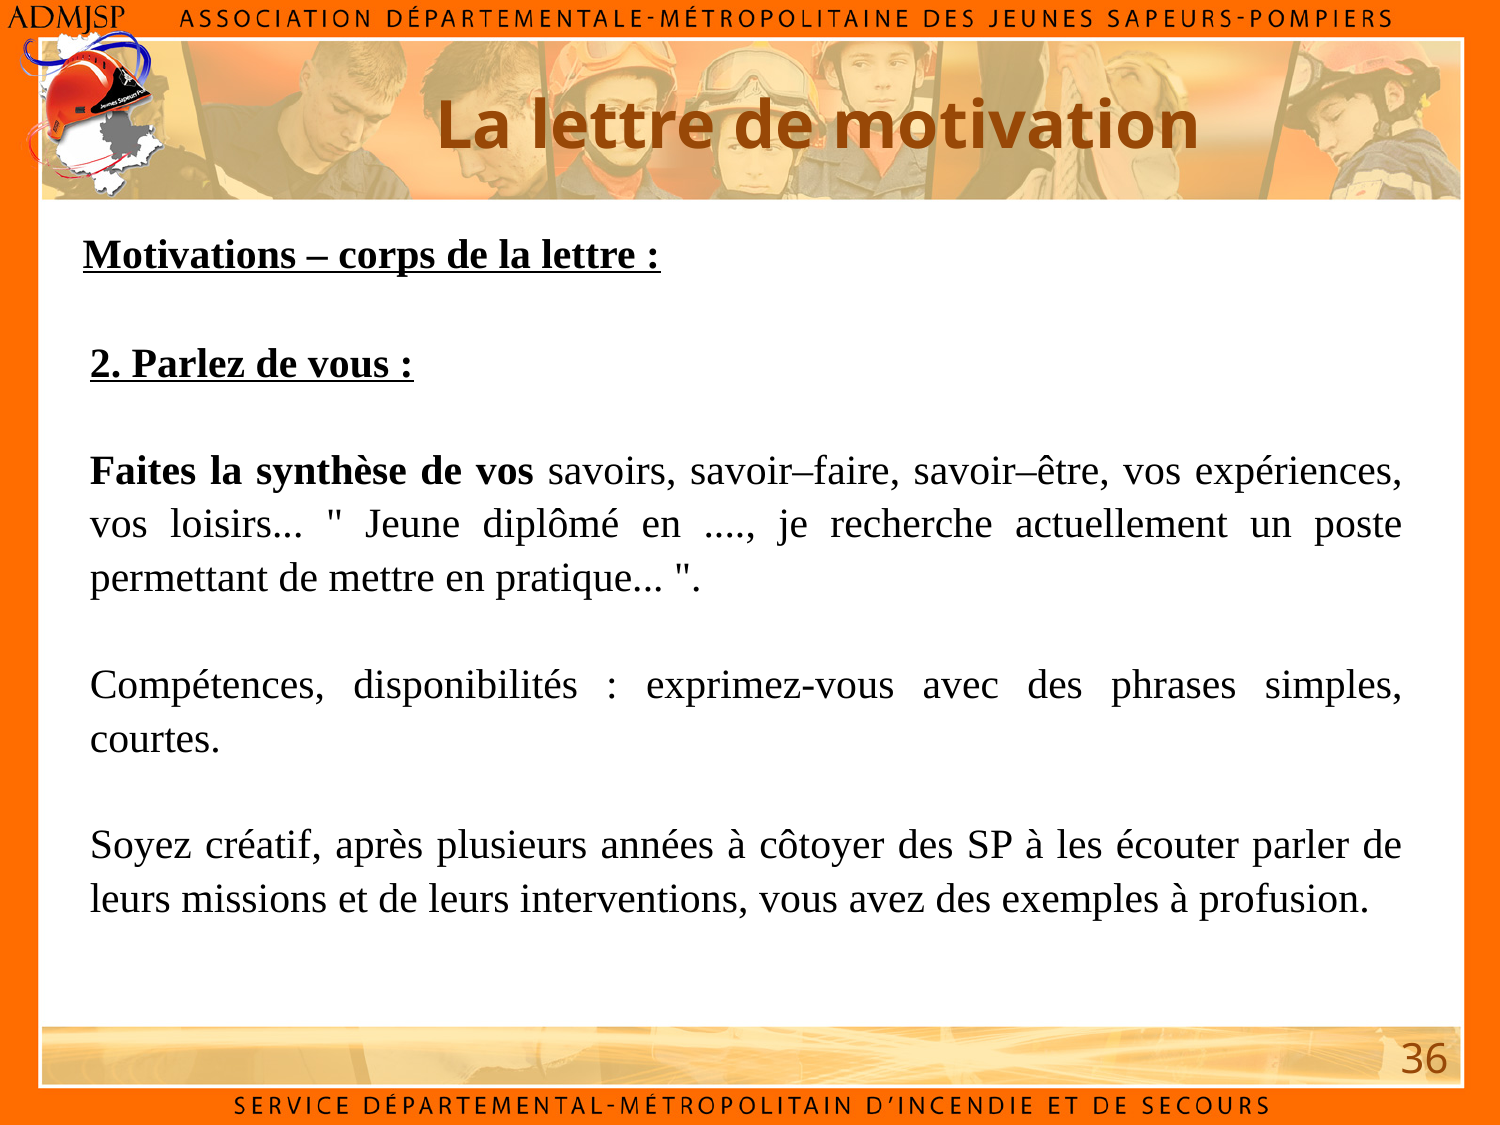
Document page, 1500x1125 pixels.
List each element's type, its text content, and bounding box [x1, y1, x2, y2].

text_box 2. Parlez de vous : Faites la synthèse de vos savoirs, savoir–faire, savoir–être, vos expériences, vos loisirs... " Jeune diplômé en ...., je recherche actuellement un poste permettant de mettre en pratique... ". Compétences, disponibilités : exprimez-vous avec des phrases simples, courtes. Soyez créatif, après plusieurs années à côtoyer des SP à les écouter parler de leurs missions et de leurs interventions, vous avez des exemples à profusion. [74, 324, 1419, 929]
text_box 36 [1113, 1029, 1464, 1090]
picture [0, 0, 1500, 1125]
text_box Motivations – corps de la lettre : [67, 215, 1412, 285]
title La lettre de motivation [182, 44, 1454, 200]
